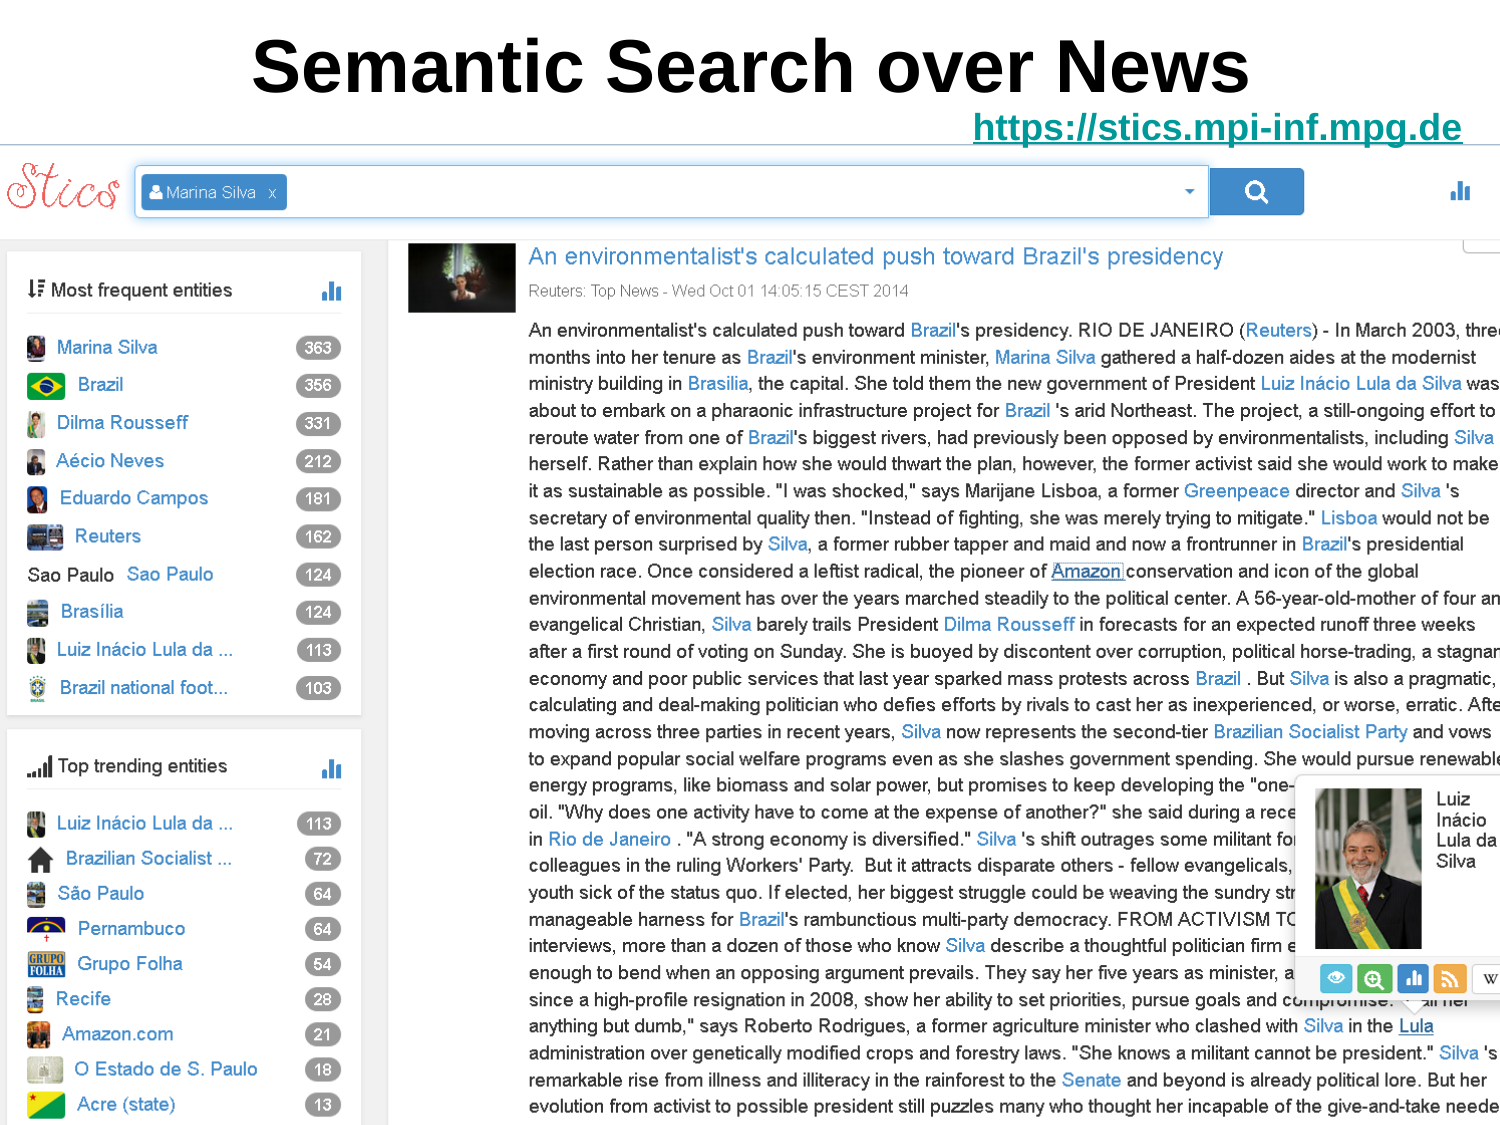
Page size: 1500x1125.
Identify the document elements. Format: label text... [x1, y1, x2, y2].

picture [0, 144, 1500, 1125]
text_box https://stics.mpi-inf.mpg.de [957, 95, 1478, 142]
title Semantic Search over News [76, 0, 1428, 126]
text_box [25, 0, 346, 142]
